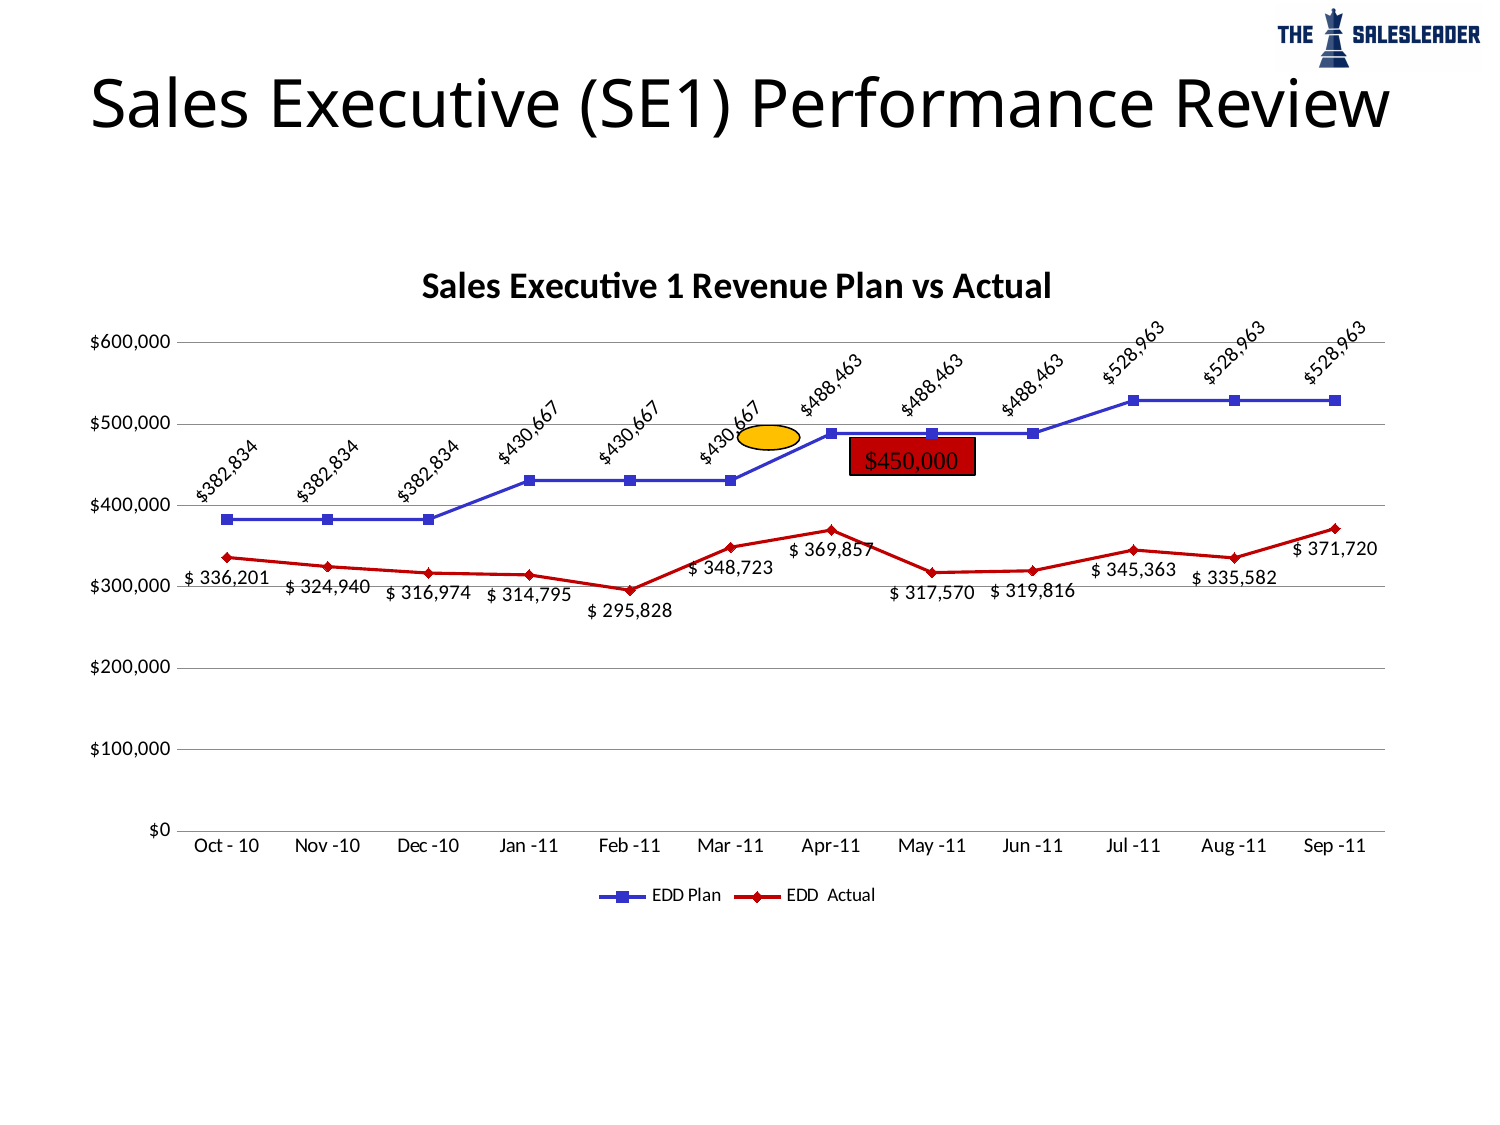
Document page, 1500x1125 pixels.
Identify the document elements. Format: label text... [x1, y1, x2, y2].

picture [1275, 3, 1482, 72]
title Sales Executive (SE1) Performance Review [75, 50, 1413, 163]
chart [62, 237, 1413, 913]
